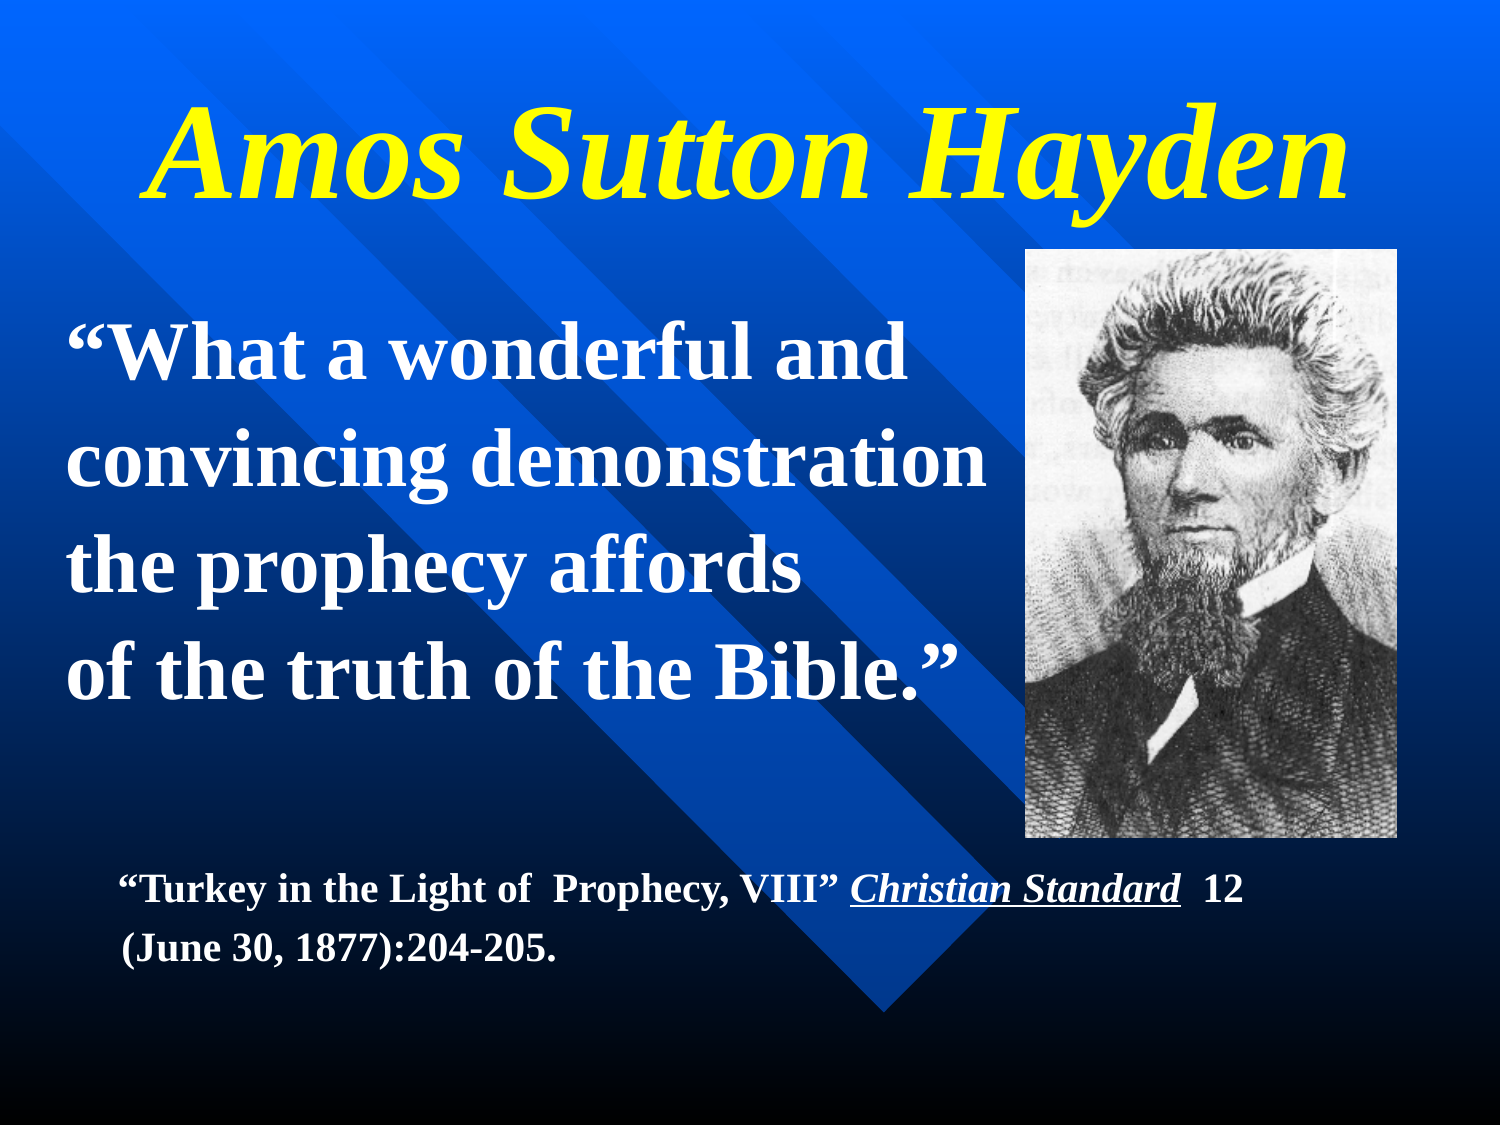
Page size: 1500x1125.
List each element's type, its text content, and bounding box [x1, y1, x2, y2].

list “What a wonderful and convincing demonstration the prophecy affords of the truth of the Bible.” “Turkey in the Light of Prophecy, VIII” Christian Standard 12 (June 30, 1877):204-205. [49, 299, 1326, 976]
picture [1024, 249, 1398, 838]
title Amos Sutton Hayden [112, 49, 1388, 238]
